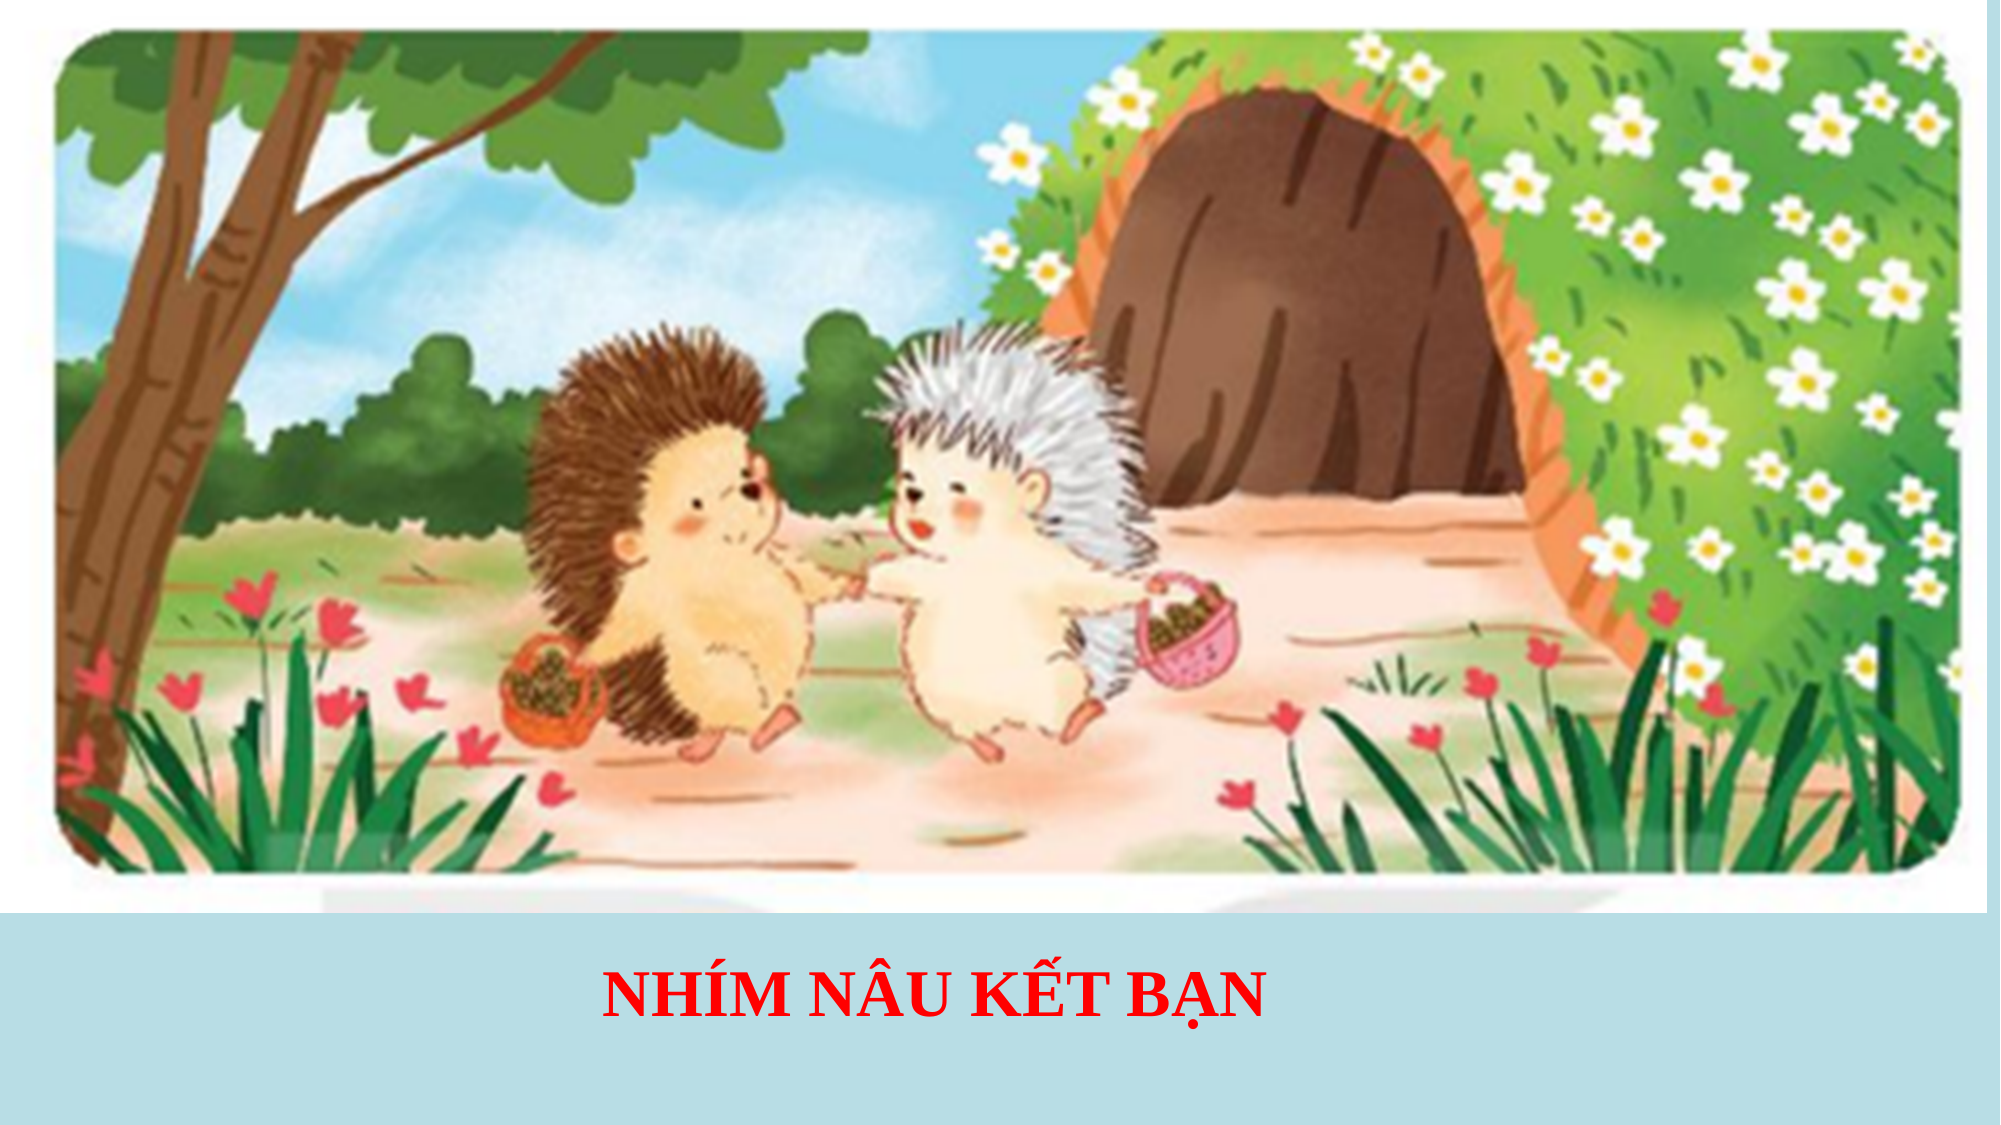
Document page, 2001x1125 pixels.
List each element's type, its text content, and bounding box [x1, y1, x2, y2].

text_box NHÍM NÂU KẾT BẠN [588, 942, 1399, 1038]
picture [0, 0, 1987, 914]
